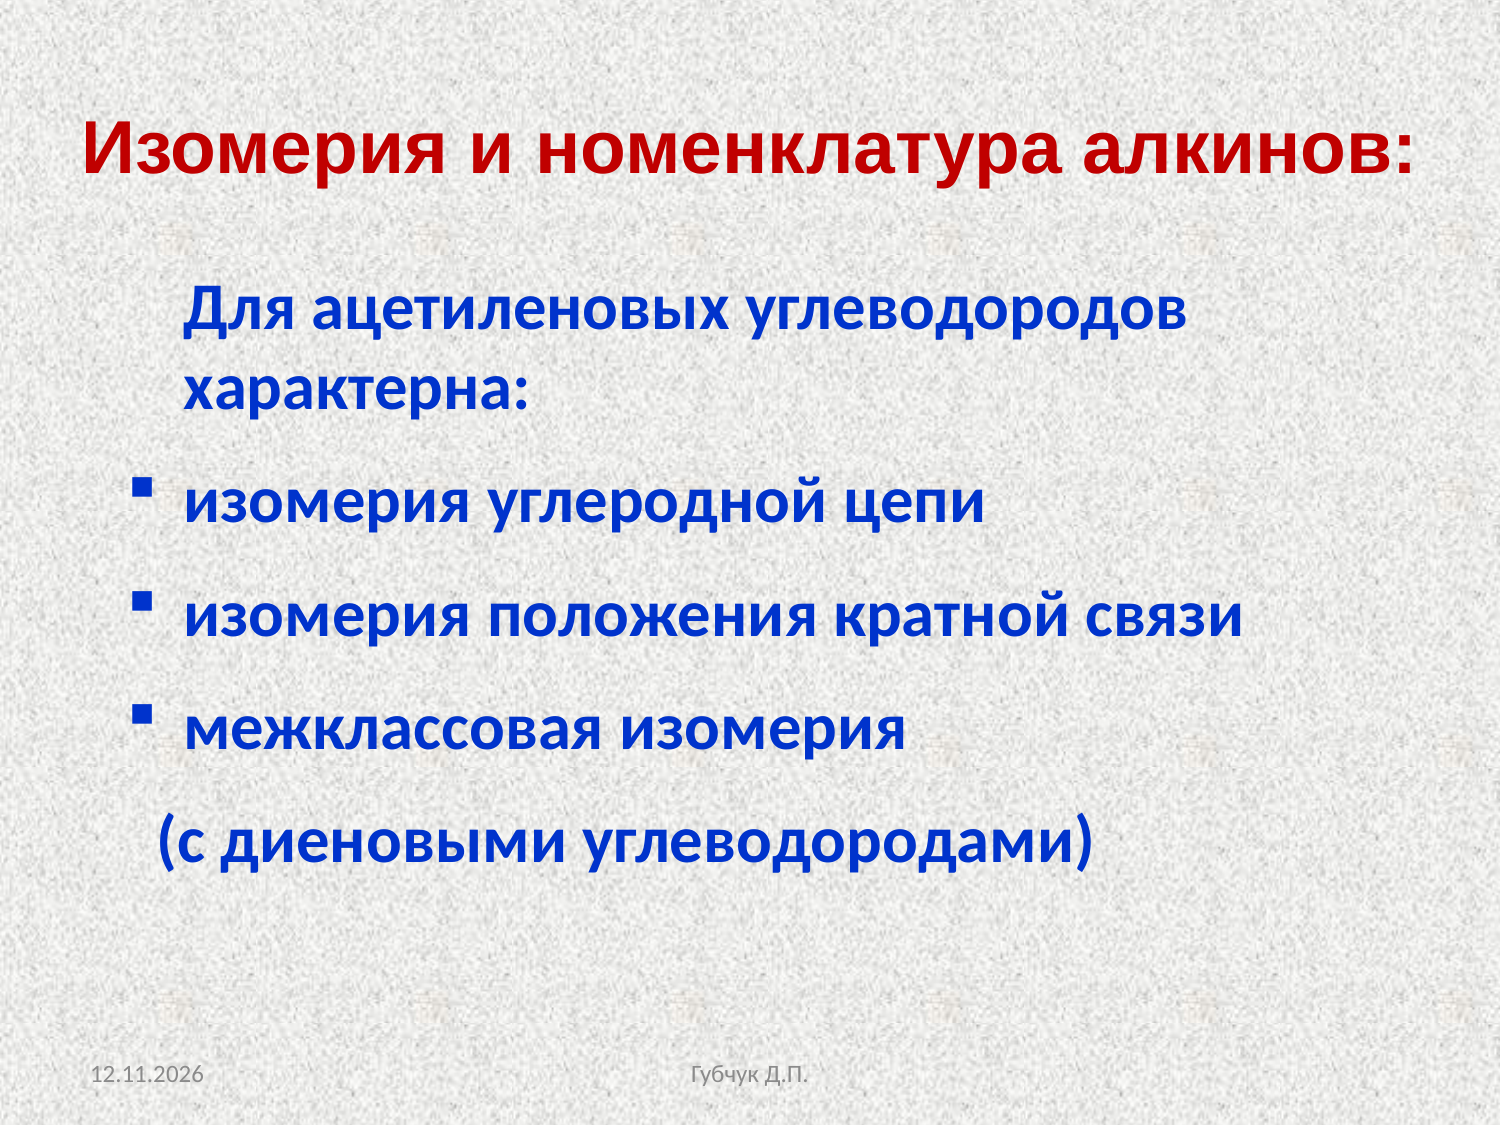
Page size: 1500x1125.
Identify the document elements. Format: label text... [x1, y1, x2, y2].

text_box Для ацетиленовых углеводородов характерна: изомерия углеродной цепи изомерия положения кратной связи межклассовая изомерия (с диеновыми углеводородами) [112, 255, 1447, 884]
picture [0, 0, 1500, 1125]
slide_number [75, 1042, 425, 1103]
title Изомерия и номенклатура алкинов: [29, 42, 1471, 244]
footer Губчук Д.П. [512, 1042, 988, 1103]
